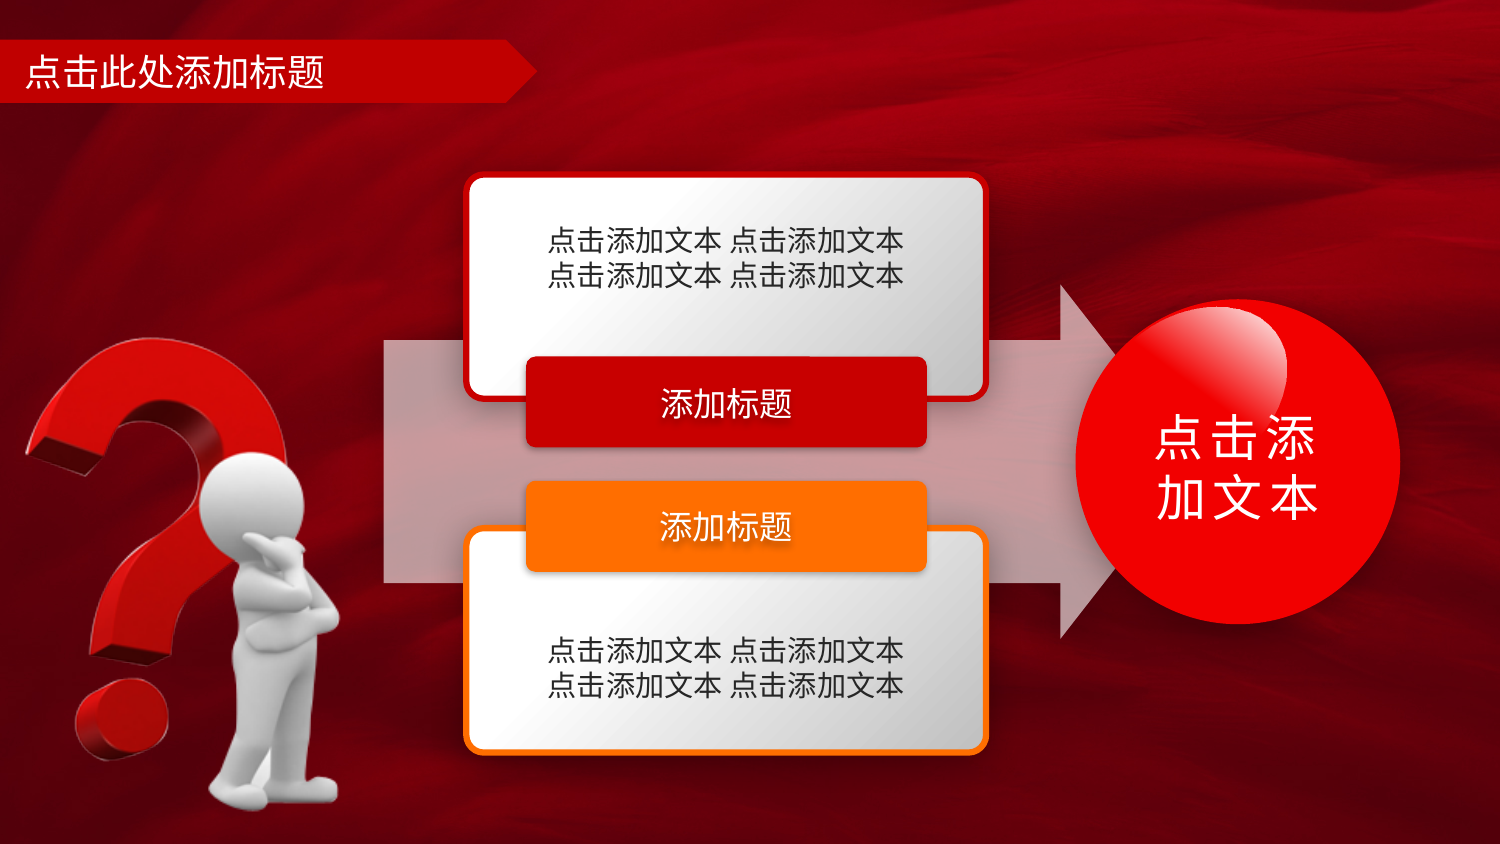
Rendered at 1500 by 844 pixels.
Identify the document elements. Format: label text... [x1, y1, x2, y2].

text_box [525, 480, 928, 573]
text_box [525, 356, 928, 448]
picture [0, 0, 1500, 844]
text_box [465, 173, 987, 400]
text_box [1075, 298, 1401, 625]
text_box 点击添加文本 点击添加文本 点击添加文本 点击添加文本 [485, 624, 968, 710]
text_box 点击添加文本 点击添加文本 点击添加文本 点击添加文本 [471, 215, 982, 300]
text_box [465, 527, 987, 754]
text_box [382, 283, 1073, 640]
title 点击此处添加标题 [10, 36, 1360, 106]
